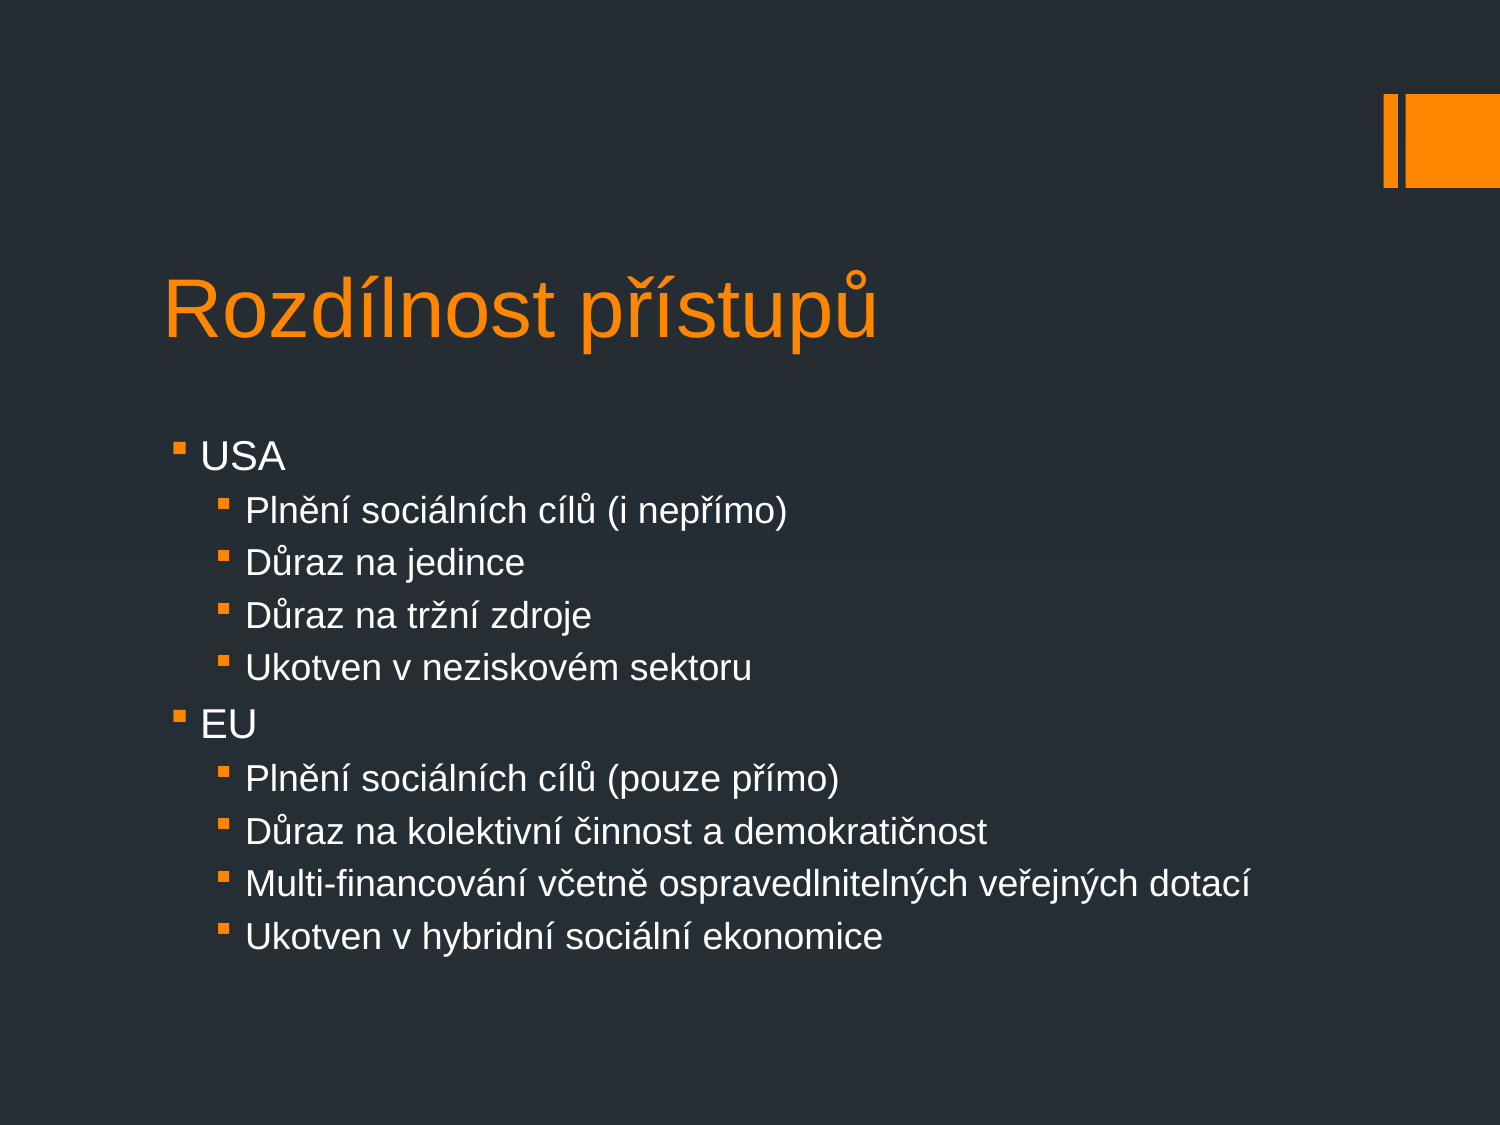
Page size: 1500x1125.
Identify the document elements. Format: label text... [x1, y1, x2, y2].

list USA Plnění sociálních cílů (i nepřímo) Důraz na jedince Důraz na tržní zdroje Ukotven v neziskovém sektoru EU Plnění sociálních cílů (pouze přímo) Důraz na kolektivní činnost a demokratičnost Multi-financování včetně ospravedlnitelných veřejných dotací Ukotven v hybridní sociální ekonomice [147, 420, 1348, 1002]
title Rozdílnost přístupů [147, 172, 1348, 362]
